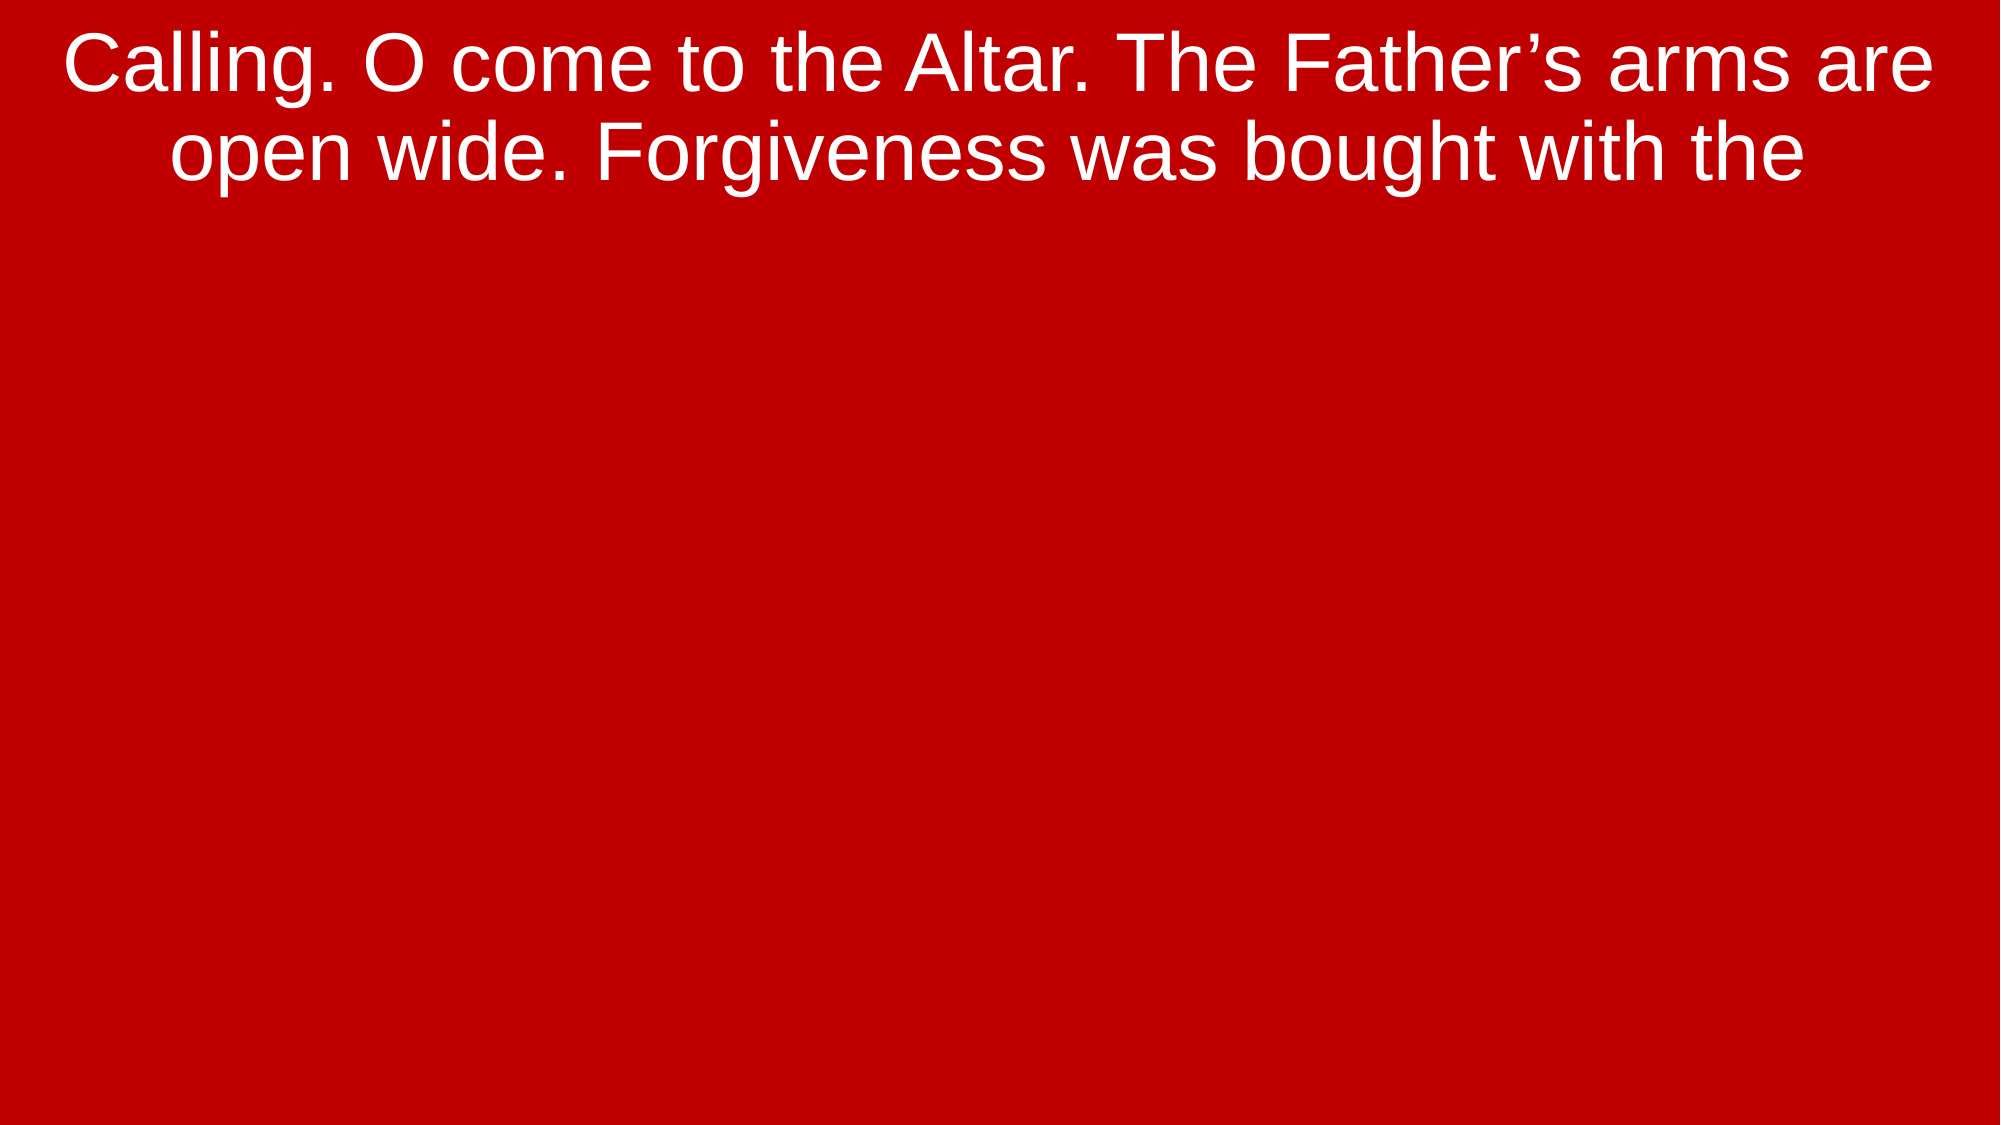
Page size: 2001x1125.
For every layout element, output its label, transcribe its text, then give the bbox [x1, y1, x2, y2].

list Calling. O come to the Altar. The Father’s arms are open wide. Forgiveness was bought with the [0, 11, 2000, 925]
